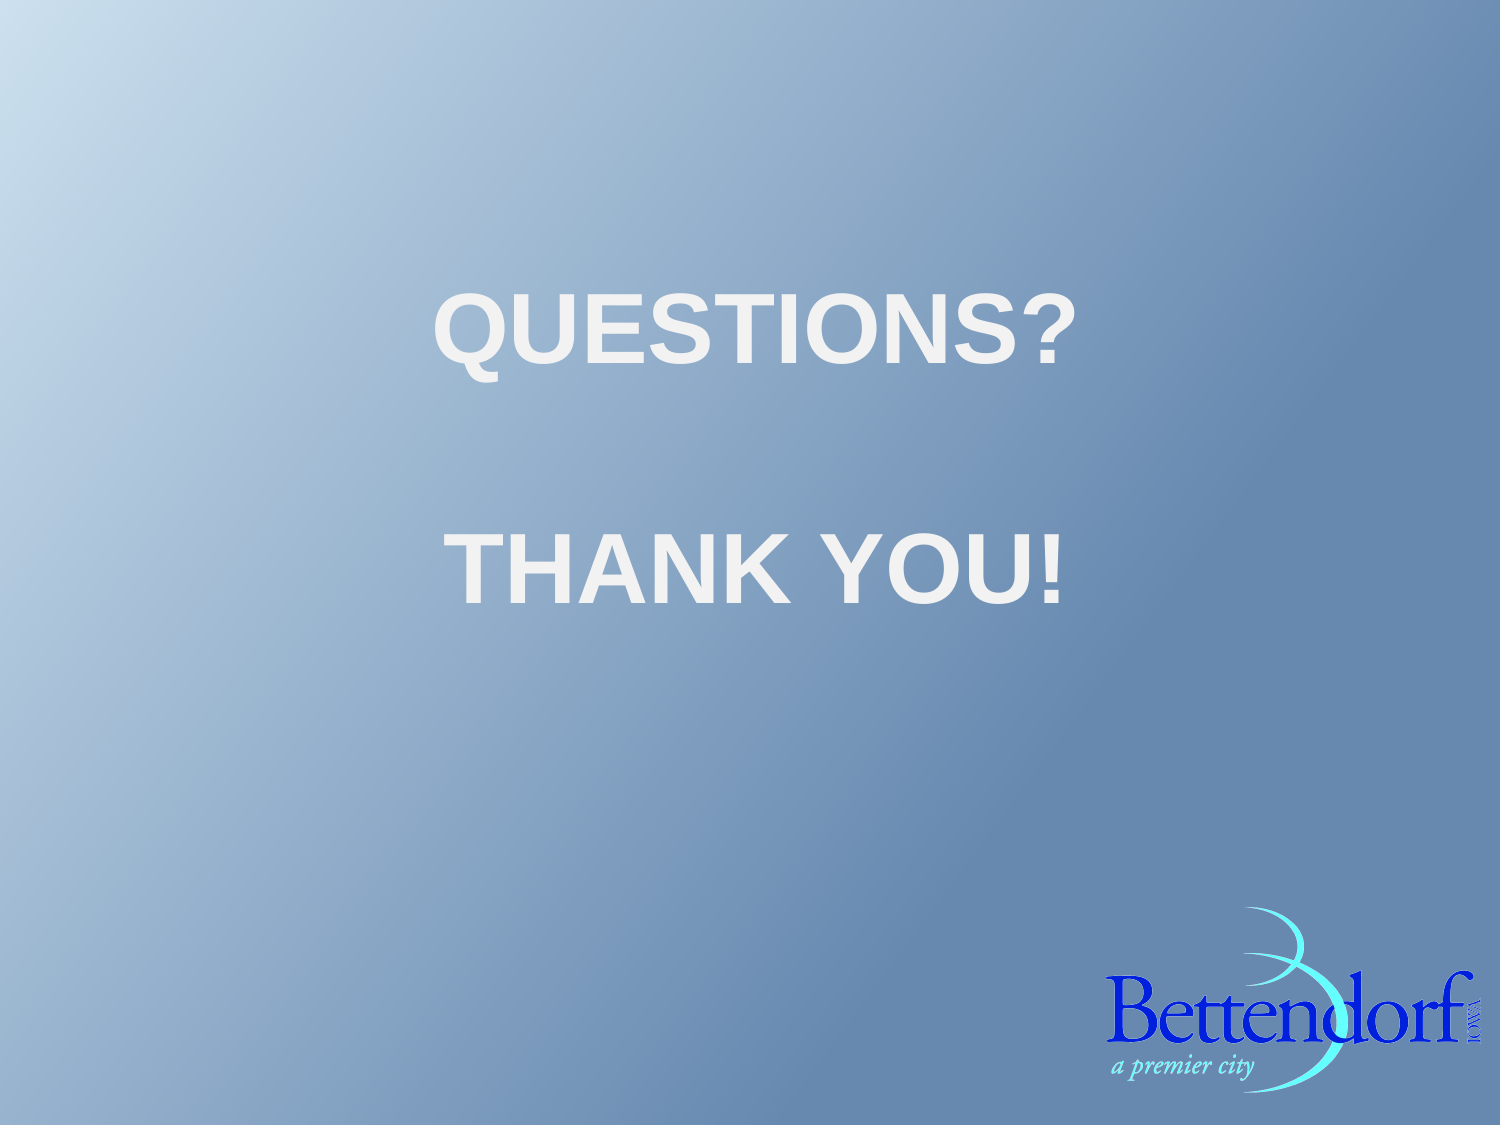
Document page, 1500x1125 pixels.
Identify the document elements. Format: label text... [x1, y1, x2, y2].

picture [1086, 886, 1500, 1113]
text_box QUESTIONS? THANK YOU! [174, 149, 1338, 738]
